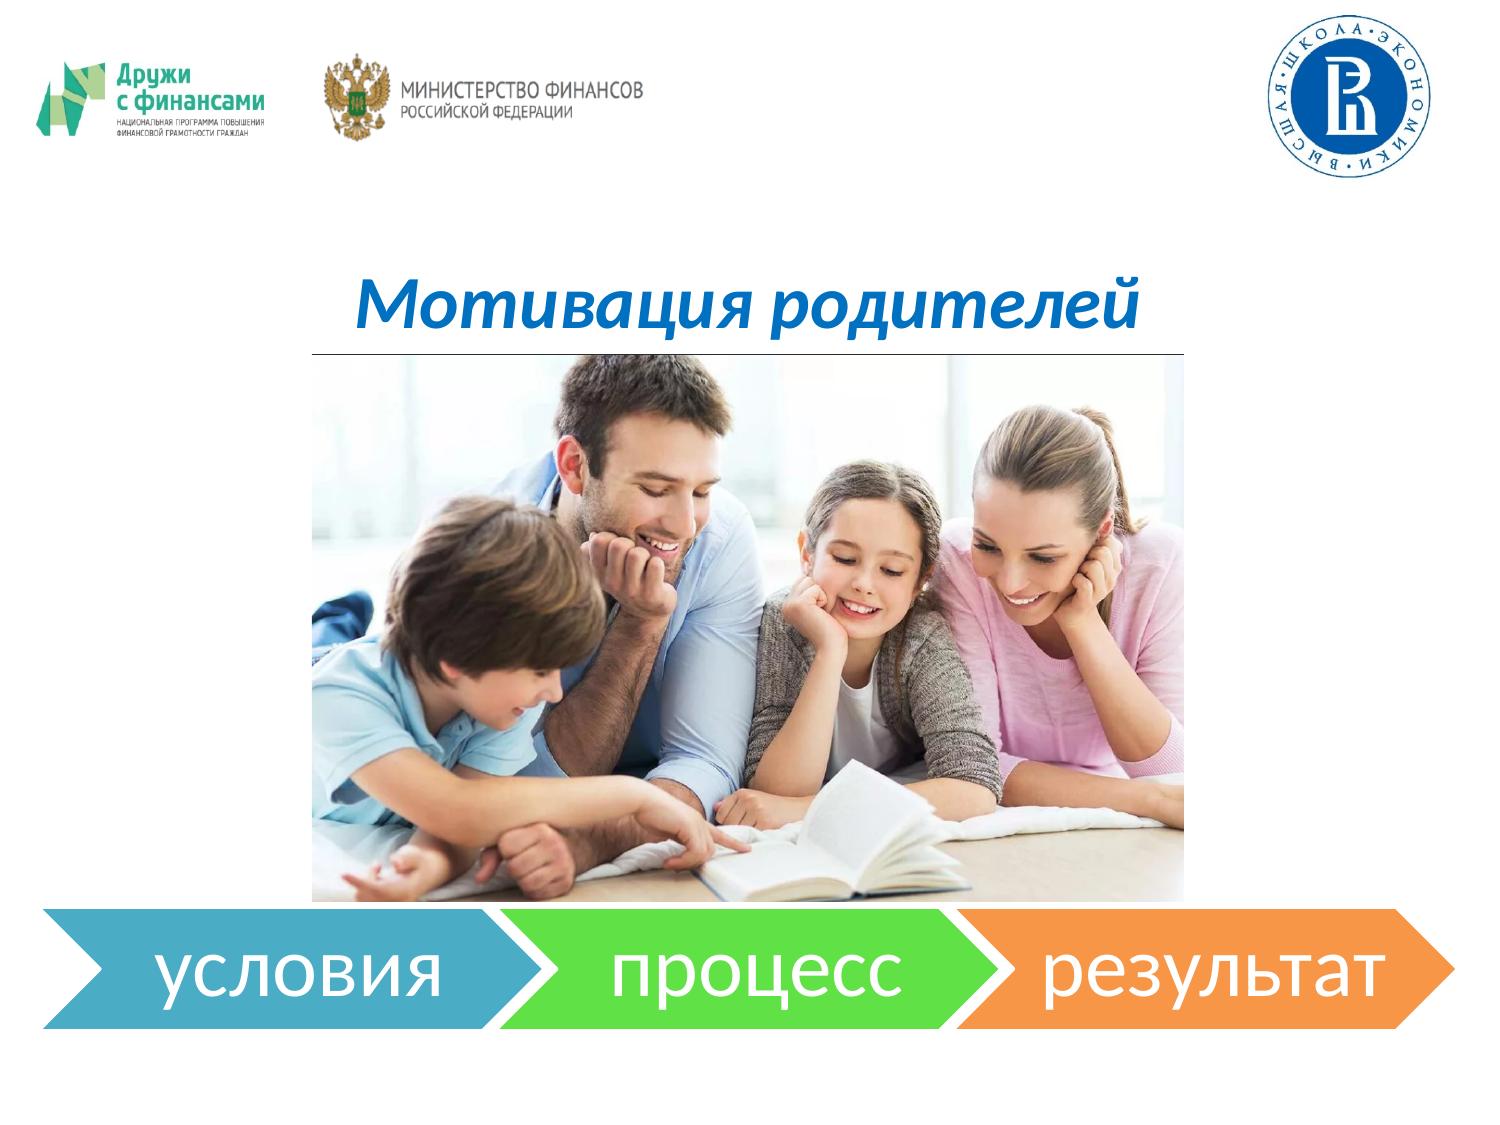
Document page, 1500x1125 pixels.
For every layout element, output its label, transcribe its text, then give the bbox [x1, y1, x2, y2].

picture [311, 354, 1185, 903]
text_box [36, 34, 652, 157]
picture [1261, 15, 1435, 182]
title Мотивация родителей [72, 243, 1423, 355]
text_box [36, 906, 1459, 1032]
